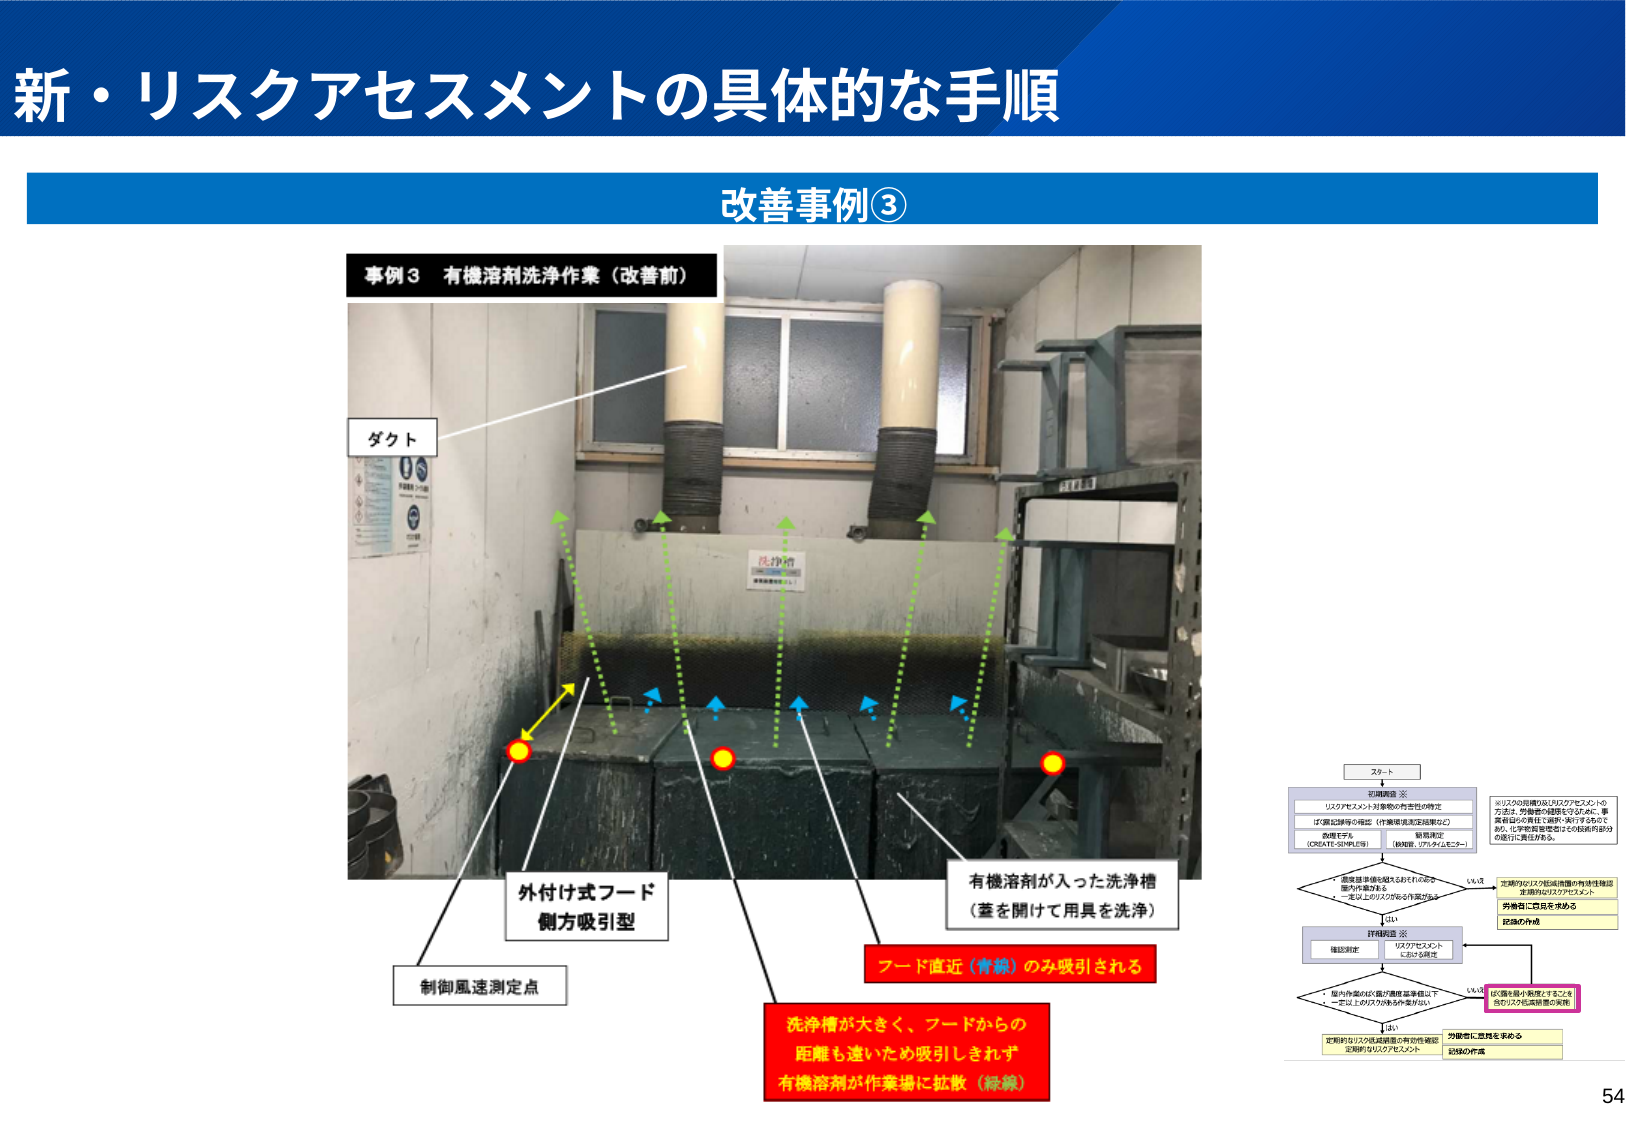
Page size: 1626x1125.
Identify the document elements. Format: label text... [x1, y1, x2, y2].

slide_number 53 [1245, 1065, 1625, 1125]
title 新・リスクアセスメントの具体的な手順 [0, 0, 1625, 136]
picture [1283, 761, 1625, 1062]
text_box 改善事例③ [26, 172, 1598, 225]
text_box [339, 245, 1220, 1114]
